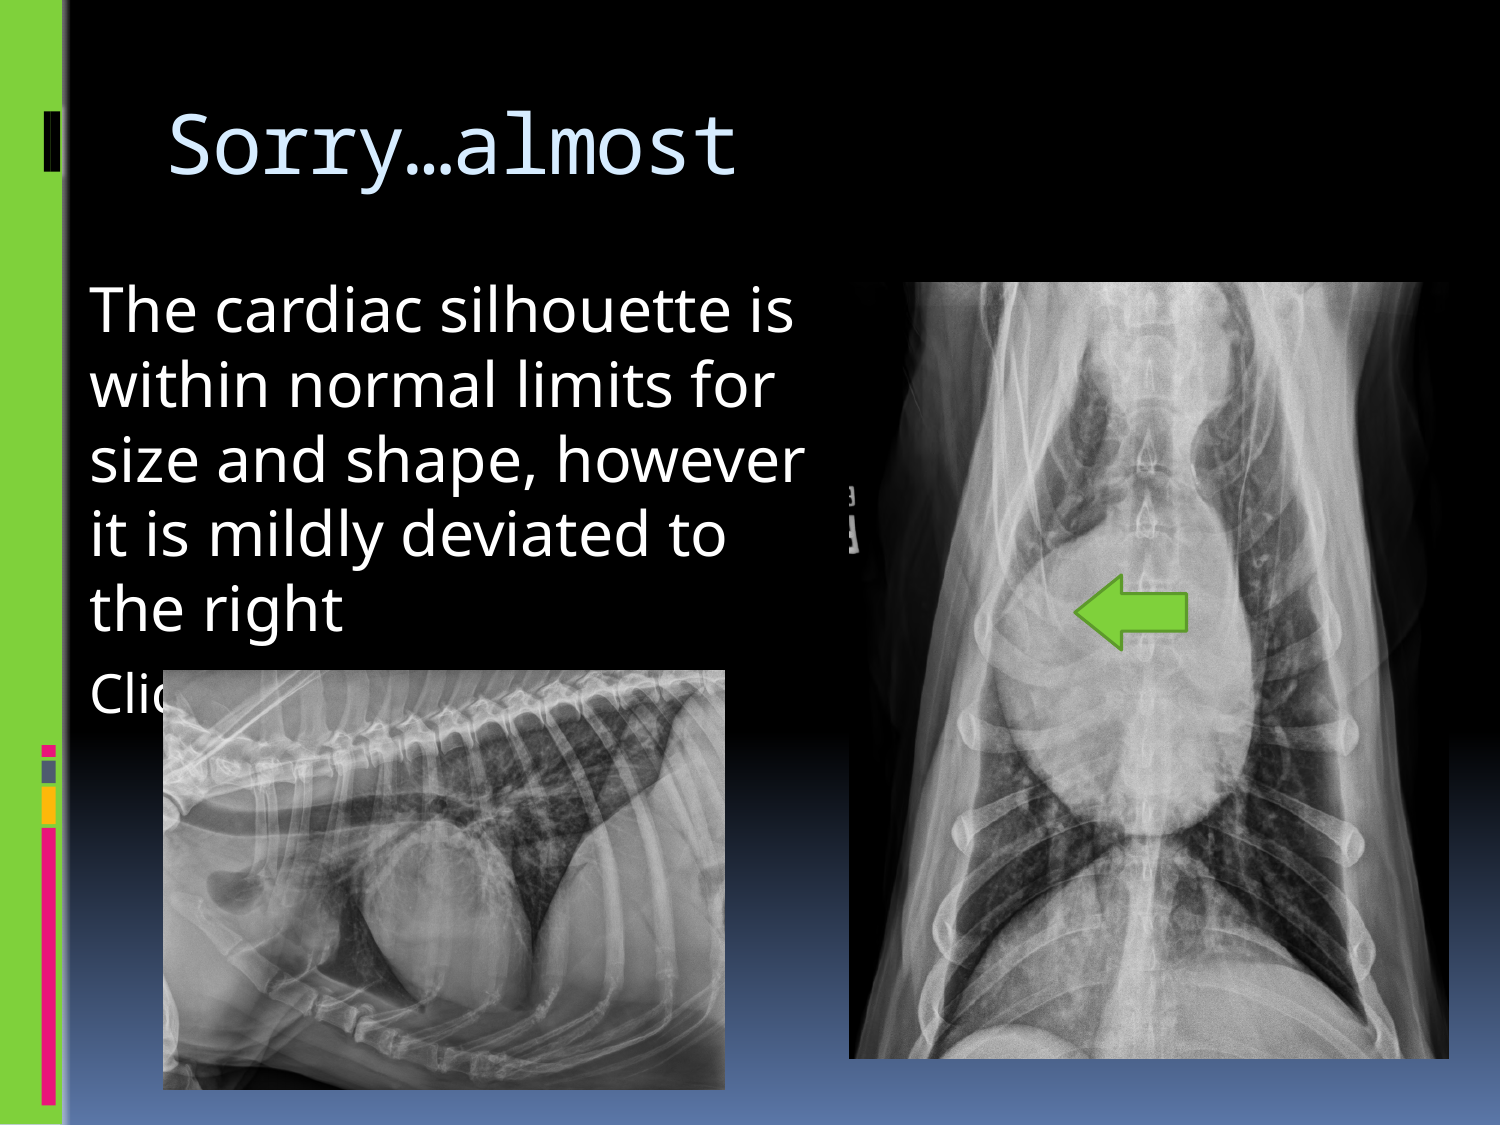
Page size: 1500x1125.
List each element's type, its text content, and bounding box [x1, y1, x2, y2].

picture [849, 281, 1449, 1059]
text_box [41, 760, 56, 784]
text_box [0, 0, 62, 1125]
text_box [51, 111, 61, 172]
picture [162, 669, 726, 1090]
text_box [41, 745, 56, 757]
list The cardiac silhouette is within normal limits for size and shape, however it is mildly deviated to the right Click here to continue [75, 262, 850, 1005]
text_box [43, 111, 51, 172]
text_box [41, 827, 56, 1106]
title Sorry…almost [150, 83, 1425, 263]
text_box [41, 786, 56, 825]
